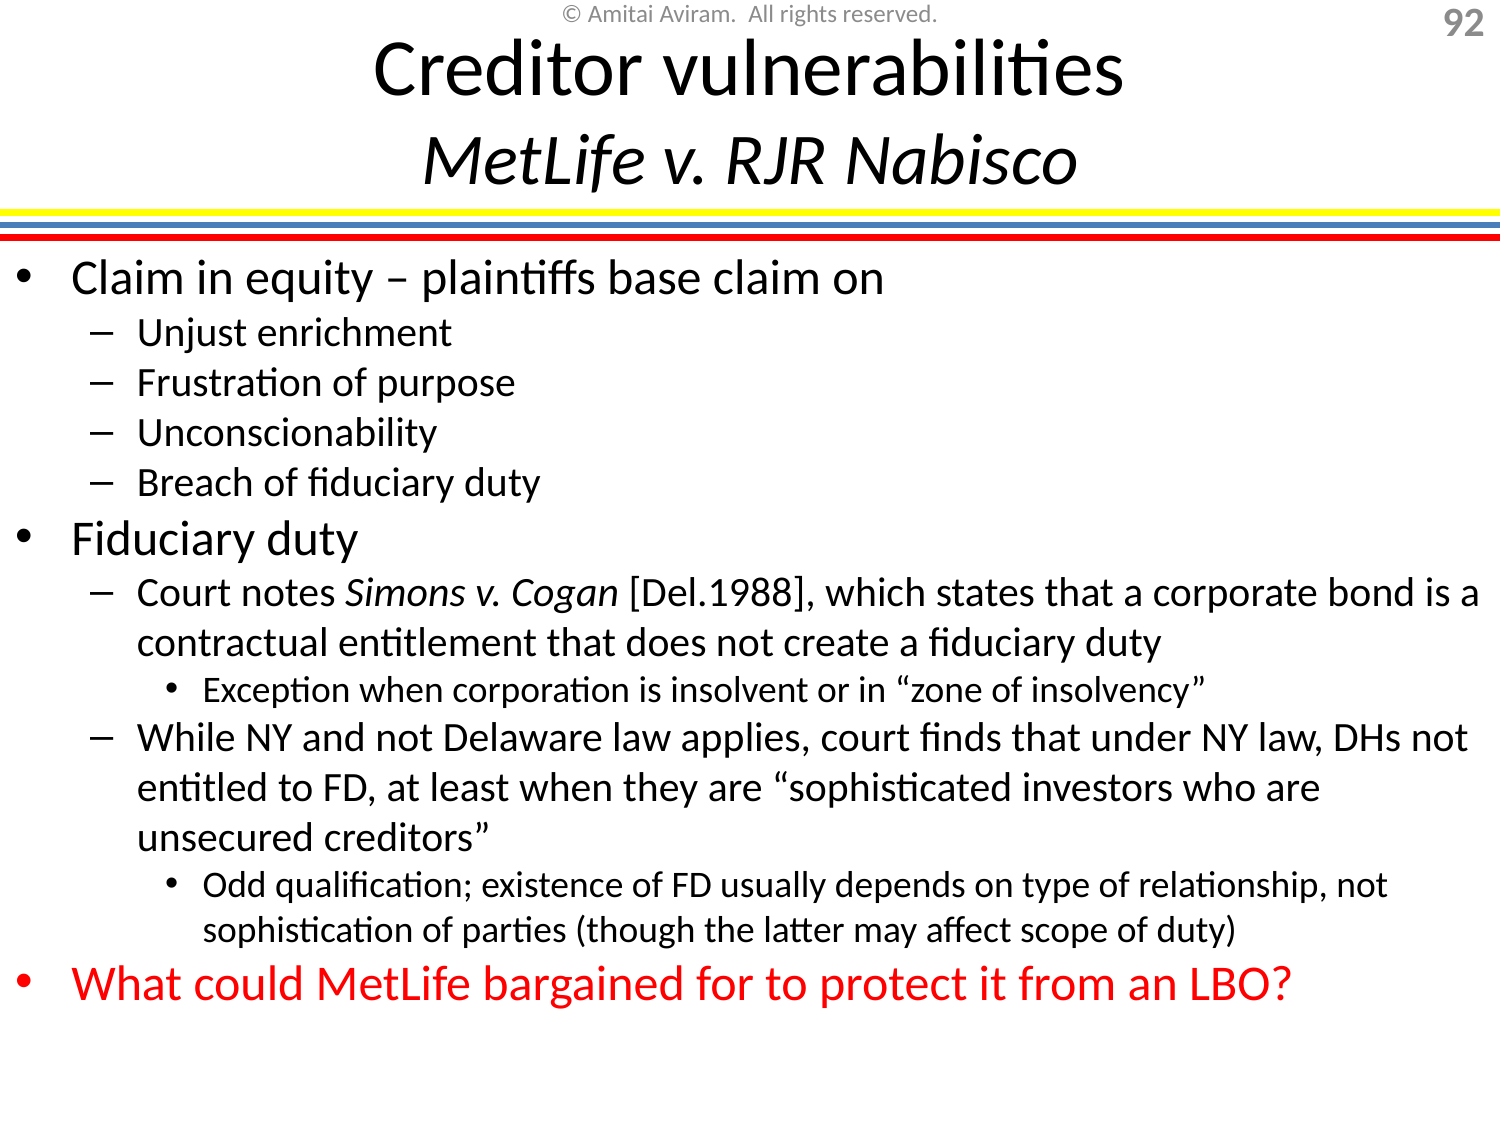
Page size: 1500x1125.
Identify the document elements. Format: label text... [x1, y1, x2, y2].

title Creditor vulnerabilities MetLife v. RJR Nabisco [0, 0, 1500, 213]
list Claim in equity – plaintiffs base claim on Unjust enrichment Frustration of purpose Unconscionability Breach of fiduciary duty Fiduciary duty Court notes Simons v. Cogan [Del.1988], which states that a corporate bond is a contractual entitlement that does not create a fiduciary duty Exception when corporation is insolvent or in “zone of insolvency” While NY and not Delaware law applies, court finds that under NY law, DHs not entitled to FD, at least when they are “sophisticated investors who are unsecured creditors” Odd qualification; existence of FD usually depends on type of relationship, not sophistication of parties (though the latter may affect scope of duty) What could MetLife bargained for to protect it from an LBO? [0, 237, 1500, 1125]
